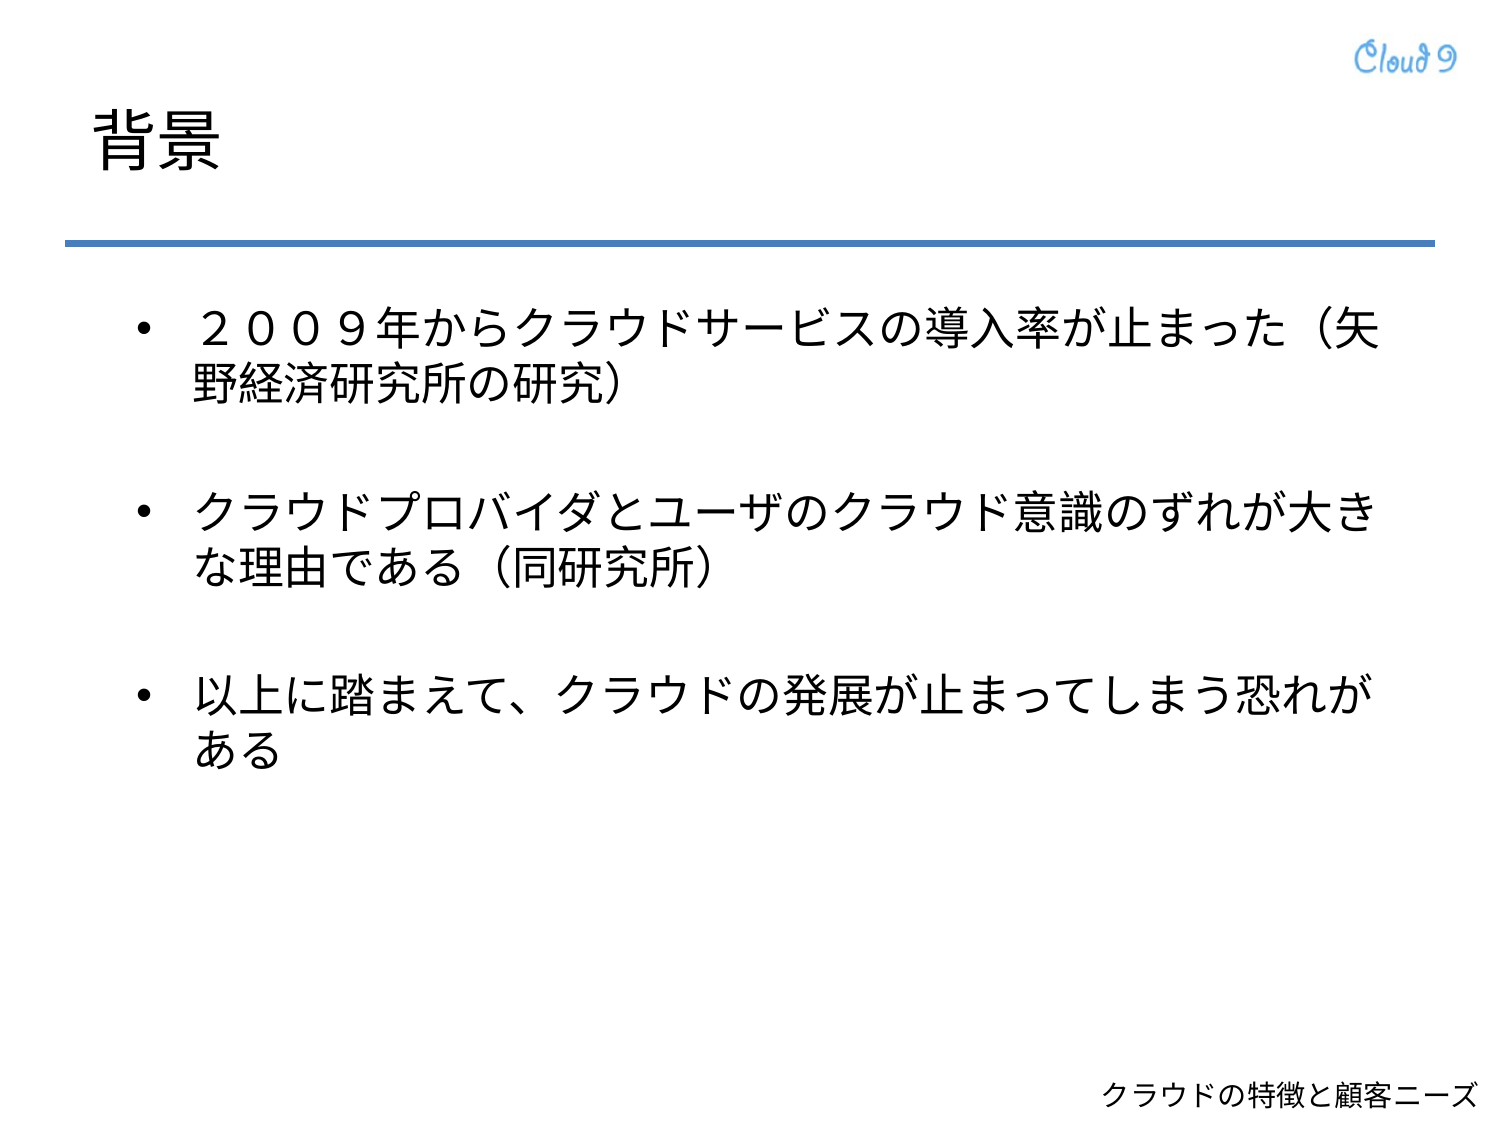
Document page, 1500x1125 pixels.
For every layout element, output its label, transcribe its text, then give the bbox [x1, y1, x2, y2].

title 背景 [75, 45, 1425, 233]
list ２００９年からクラウドサービスの導入率が止まった（矢野経済研究所の研究） クラウドプロバイダとユーザのクラウド意識のずれが大きな理由である（同研究所） 以上に踏まえて、クラウドの発展が止まってしまう恐れがある [75, 292, 1425, 1035]
picture [1352, 33, 1459, 79]
text_box クラウドの特徴と顧客ニーズ [950, 1070, 1495, 1120]
